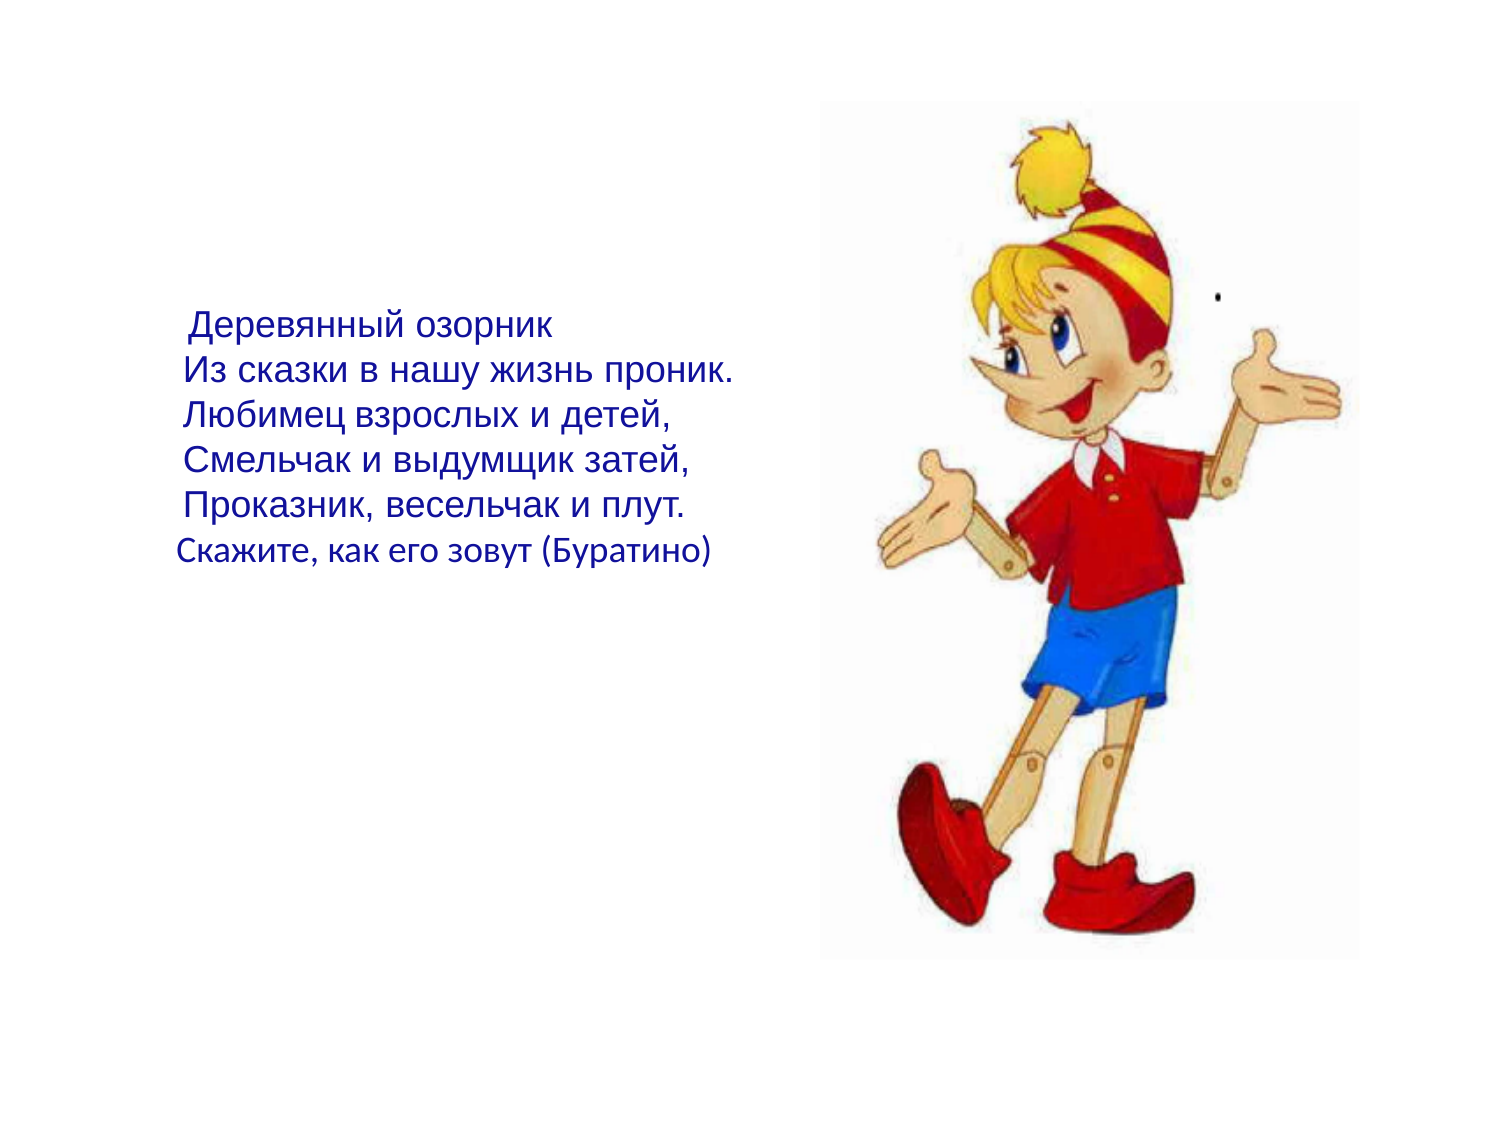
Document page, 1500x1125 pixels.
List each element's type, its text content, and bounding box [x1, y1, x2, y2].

text_box Деревянный озорник Из сказки в нашу жизнь проник. Любимец взрослых и детей, Смельчак и выдумщик затей, Проказник, весельчак и плут. Скажите, как его зовут (Буратино) [0, 292, 774, 578]
picture [820, 101, 1389, 977]
